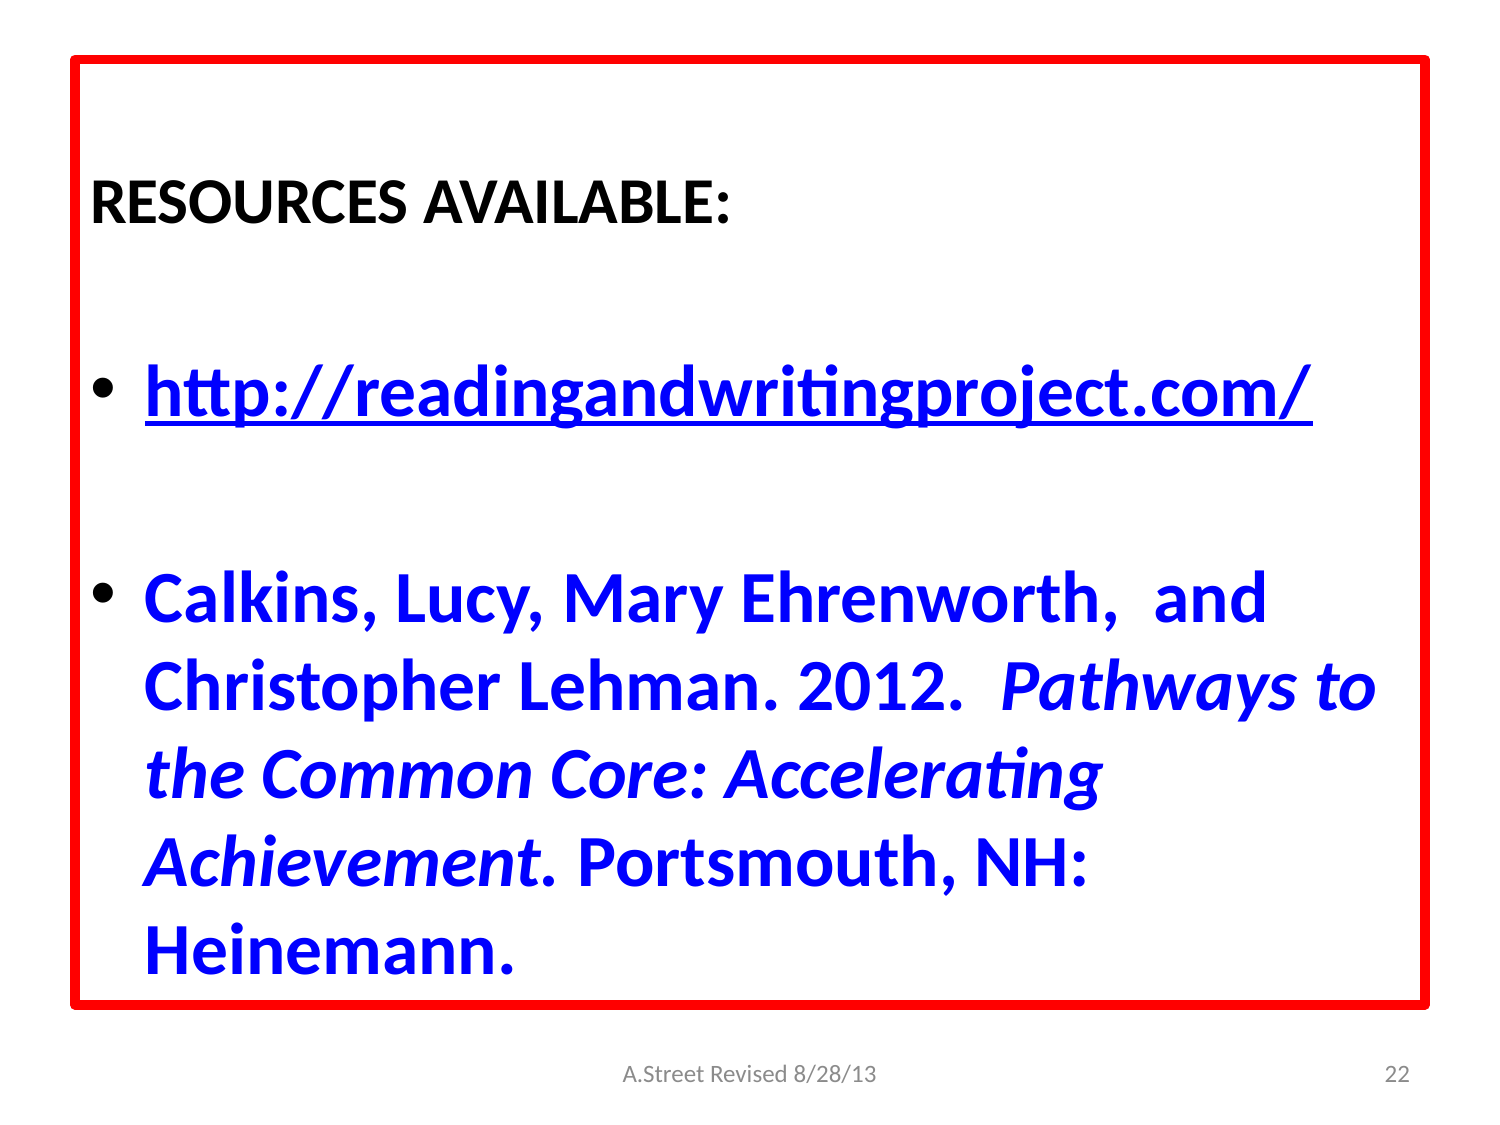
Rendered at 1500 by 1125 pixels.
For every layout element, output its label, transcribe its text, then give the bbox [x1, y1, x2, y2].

list RESOURCES AVAILABLE: http://readingandwritingproject.com/ Calkins, Lucy, Mary Ehrenworth, and Christopher Lehman. 2012. Pathways to the Common Core: Accelerating Achievement. Portsmouth, NH: Heinemann. [75, 59, 1425, 1005]
footer A.Street Revised 8/28/13 [512, 1042, 988, 1103]
slide_number 22 [1074, 1042, 1425, 1103]
